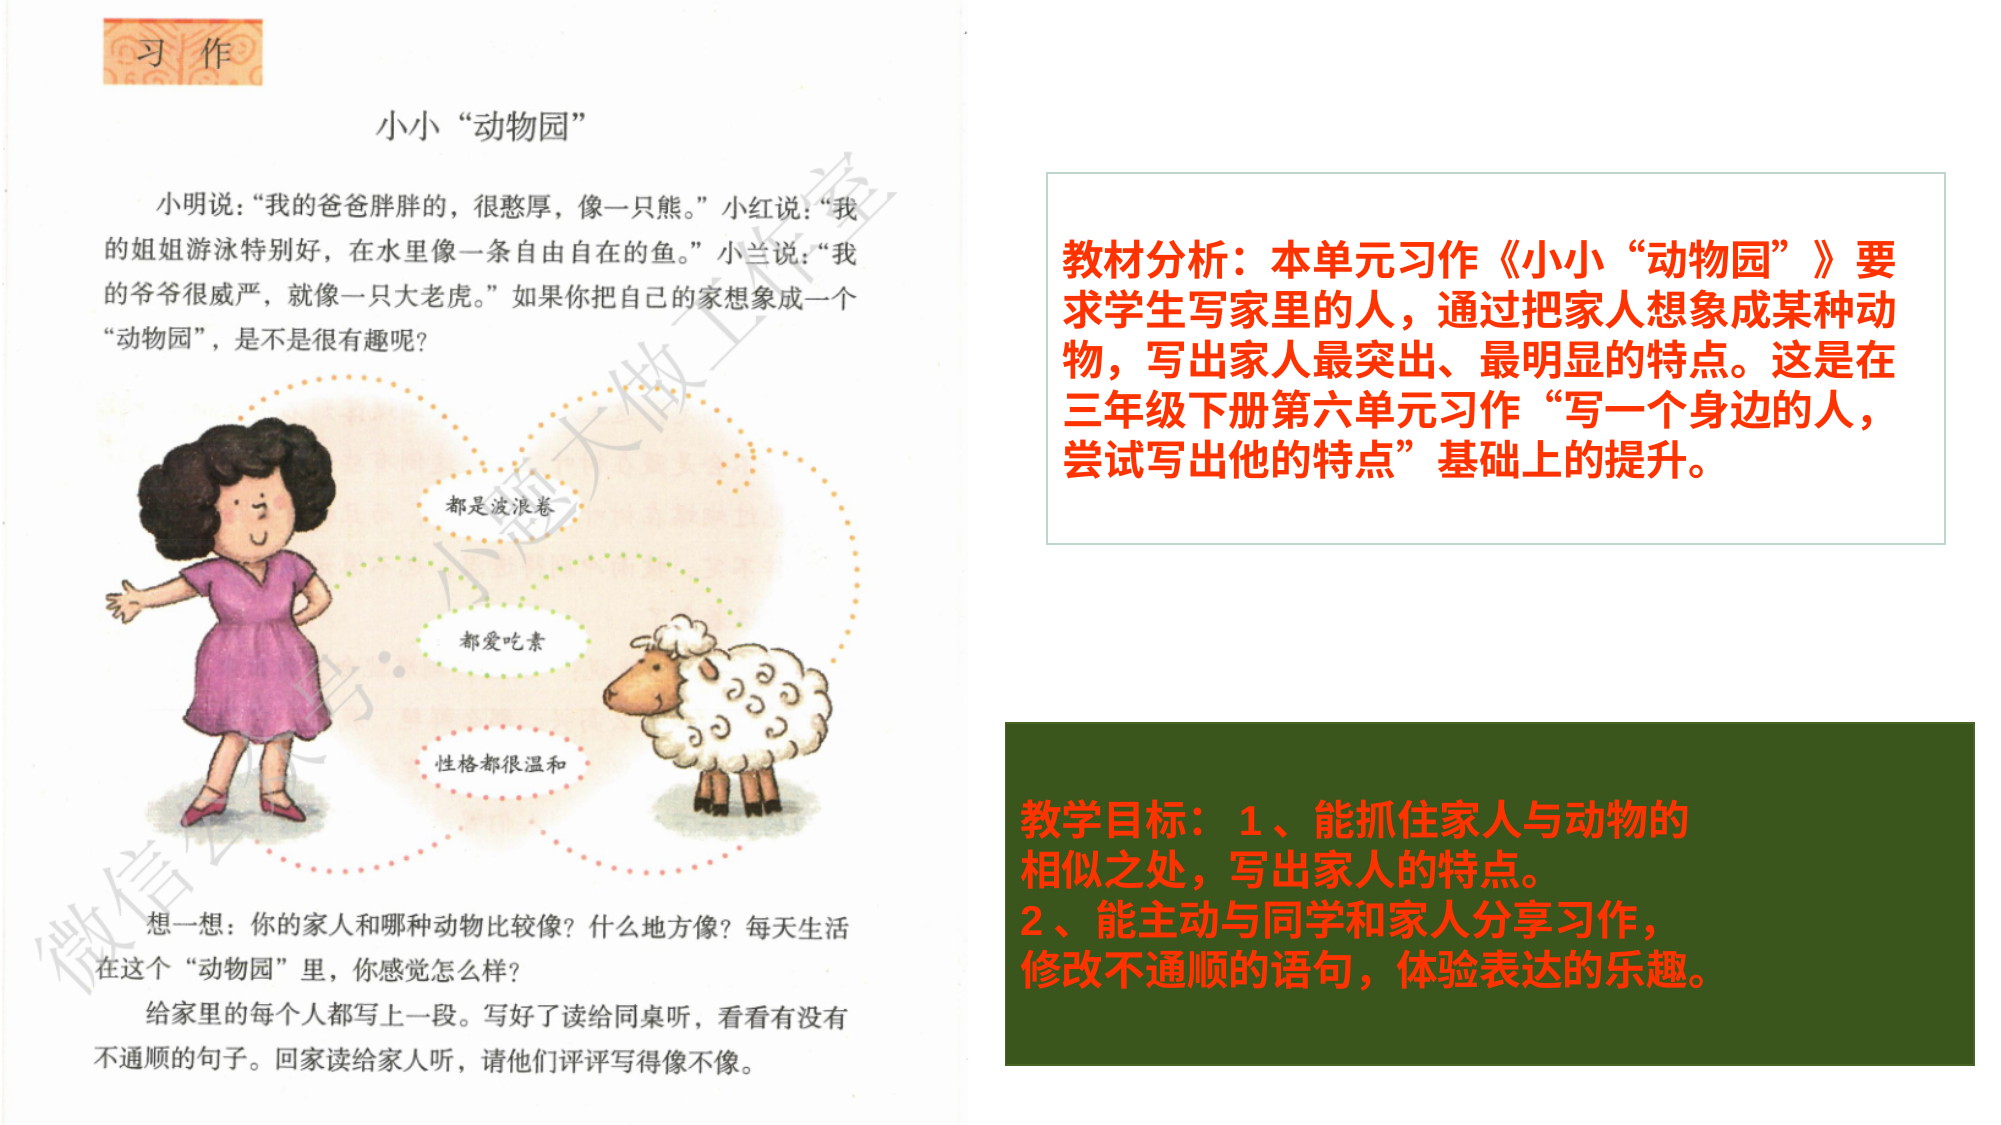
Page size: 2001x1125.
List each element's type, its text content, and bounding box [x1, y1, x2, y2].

text_box 教材分析：本单元习作《小小“动物园”》要求学生写家里的人，通过把家人想象成某种动物，写出家人最突出、最明显的特点。这是在三年级下册第六单元习作“写一个身边的人，尝试写出他的特点”基础上的提升。 [1046, 172, 1946, 545]
picture [0, 0, 969, 1125]
text_box 教学目标：1、能抓住家人与动物的 相似之处，写出家人的特点。 2、能主动与同学和家人分享习作， 修改不通顺的语句，体验表达的乐趣。 [1005, 723, 1974, 1065]
